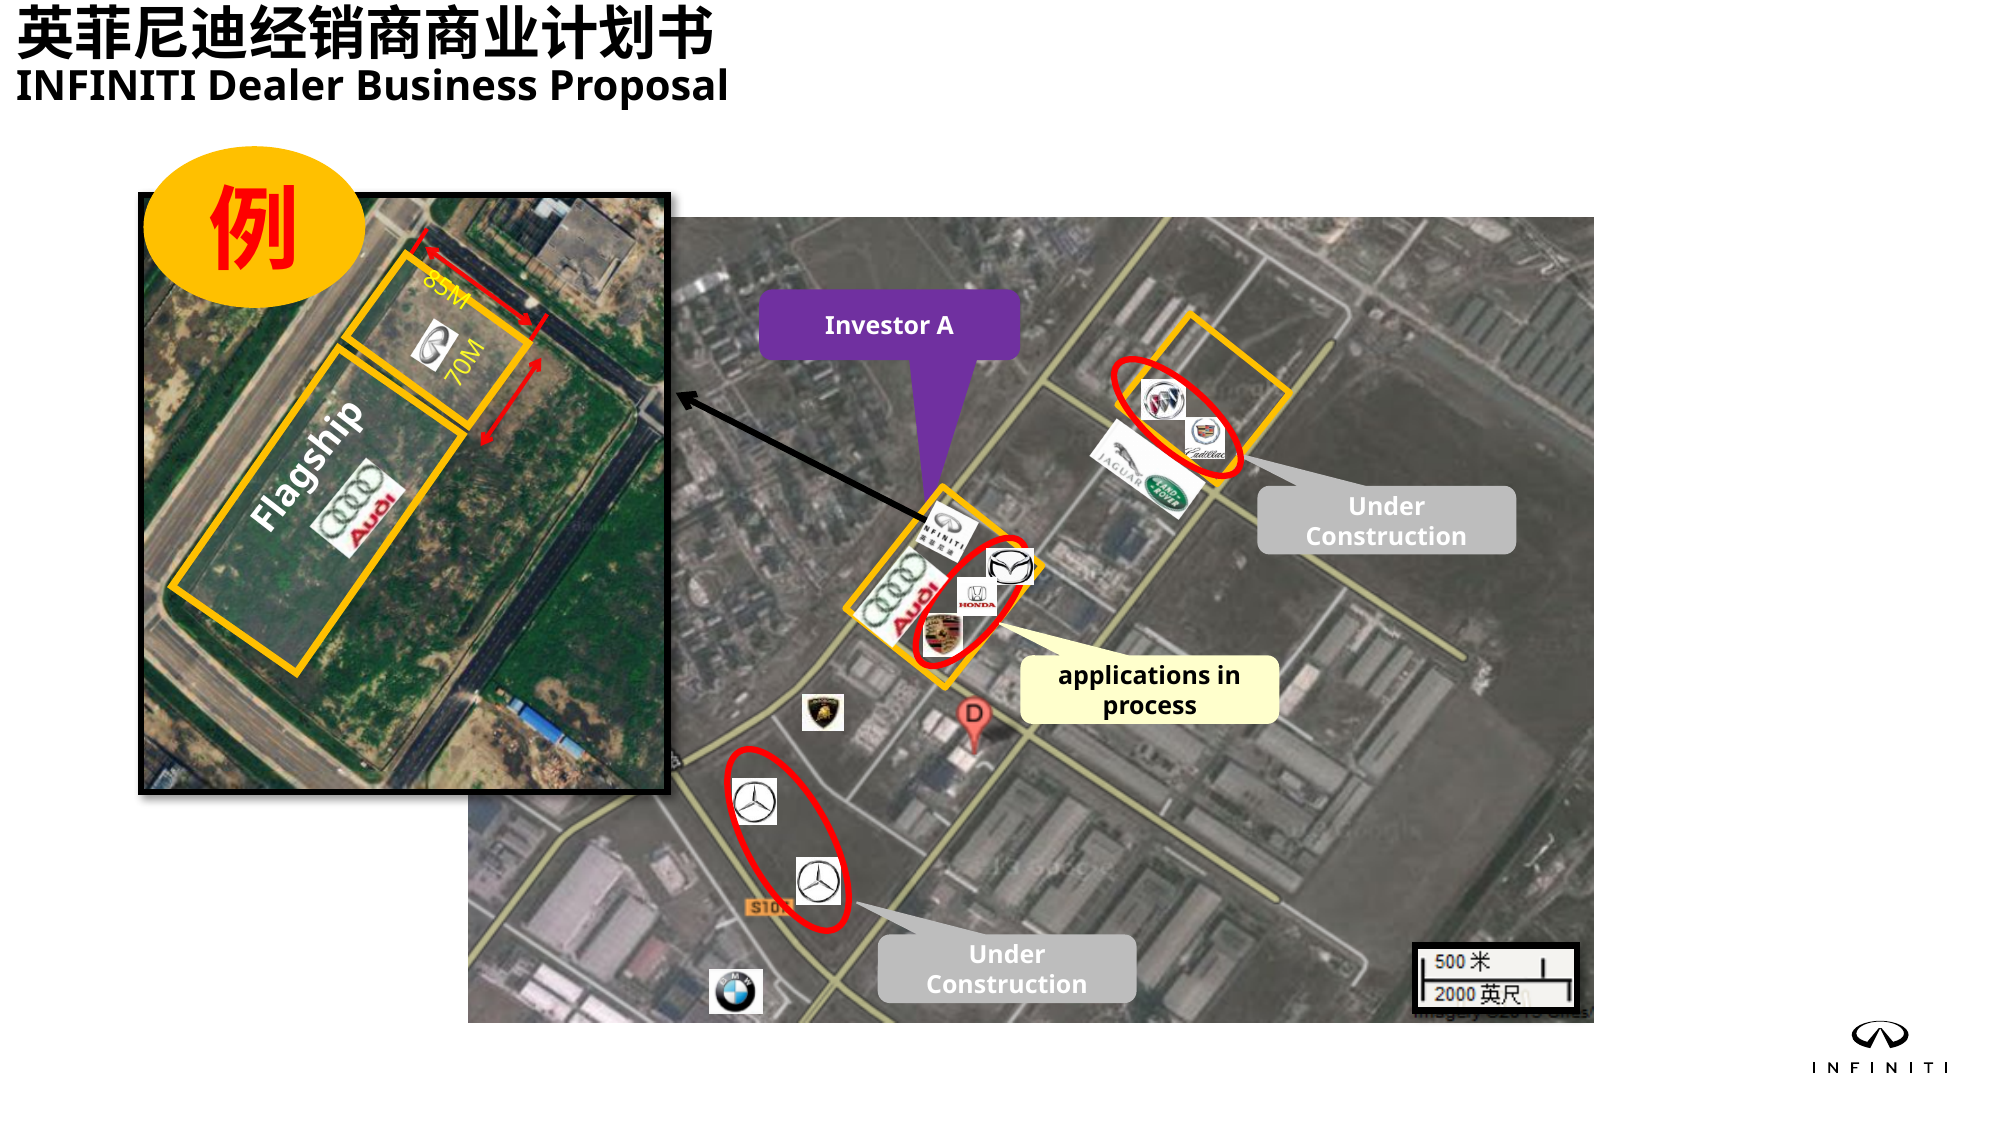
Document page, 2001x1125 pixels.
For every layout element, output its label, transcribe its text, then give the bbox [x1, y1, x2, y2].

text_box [675, 392, 927, 521]
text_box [425, 246, 533, 326]
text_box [528, 314, 548, 344]
text_box 英菲尼迪经销商商业计划书 INFINITI Dealer Business Proposal [1, 0, 912, 123]
text_box 例 [152, 146, 357, 197]
picture [143, 197, 1594, 1023]
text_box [408, 228, 428, 258]
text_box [480, 357, 542, 447]
